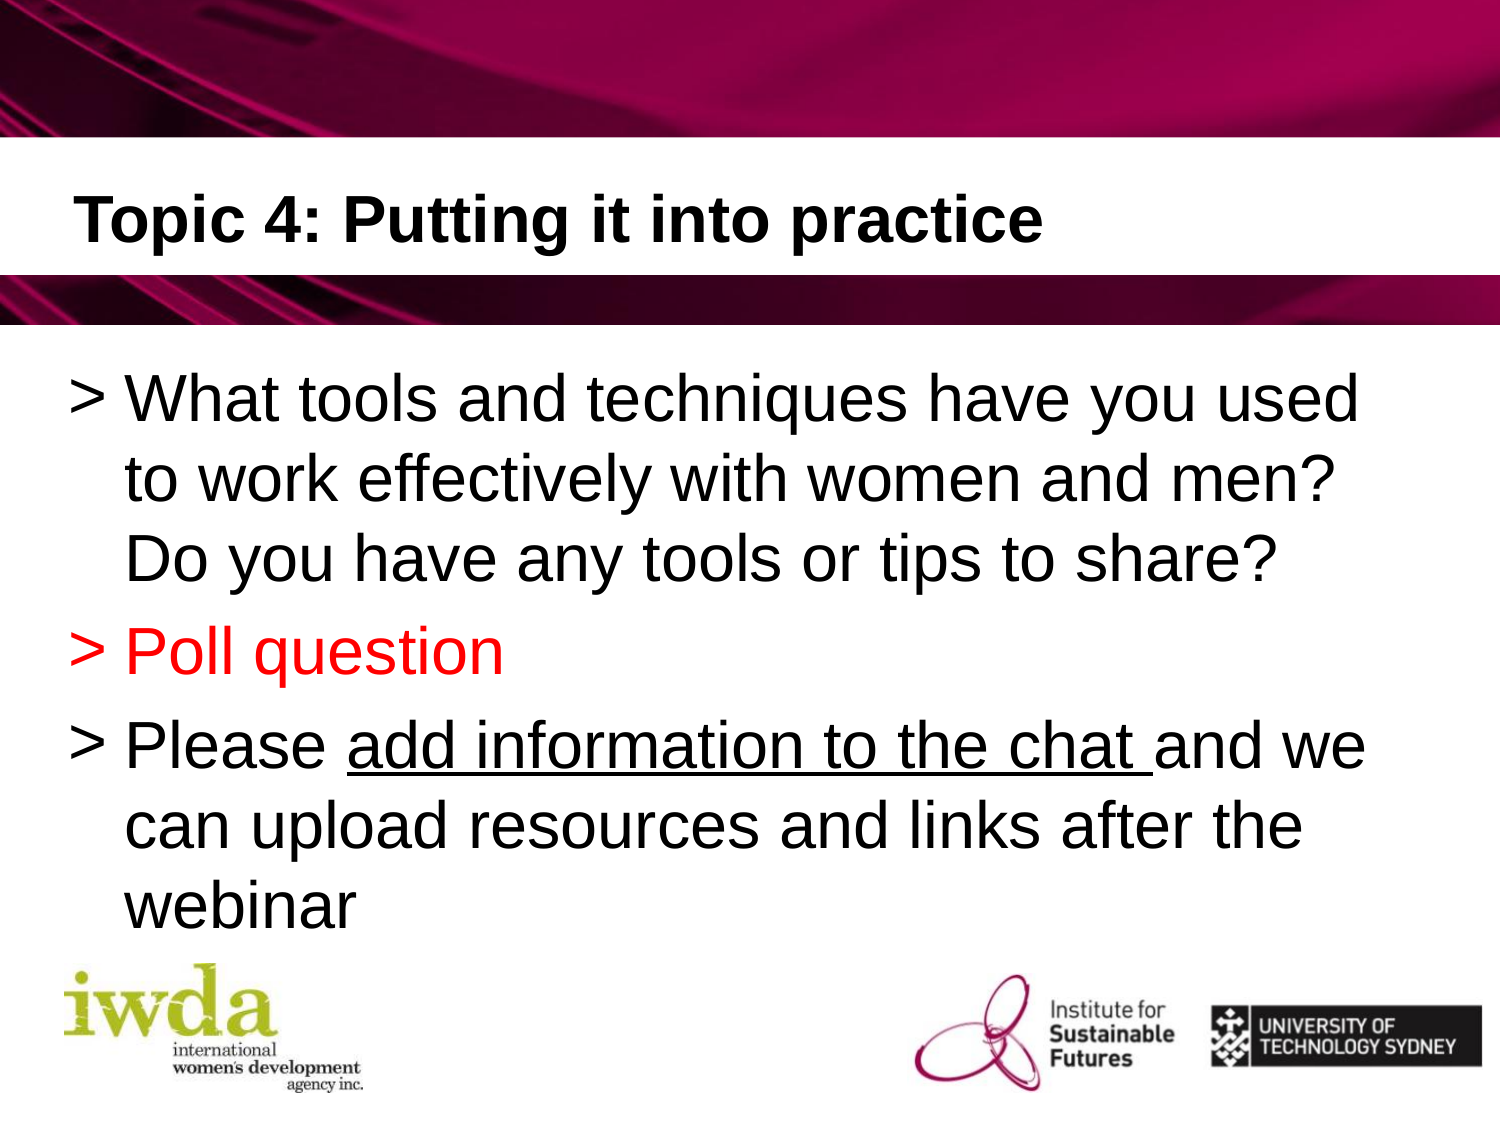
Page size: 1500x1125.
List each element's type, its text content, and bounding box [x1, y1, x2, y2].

title Topic 4: Putting it into practice [58, 152, 1219, 281]
picture [907, 973, 1483, 1094]
picture [64, 963, 364, 1094]
picture [0, 0, 1500, 137]
picture [0, 275, 1500, 325]
list What tools and techniques have you used to work effectively with women and men? Do you have any tools or tips to share? Poll question Please add information to the chat and we can upload resources and links after the webinar [52, 347, 1404, 1091]
